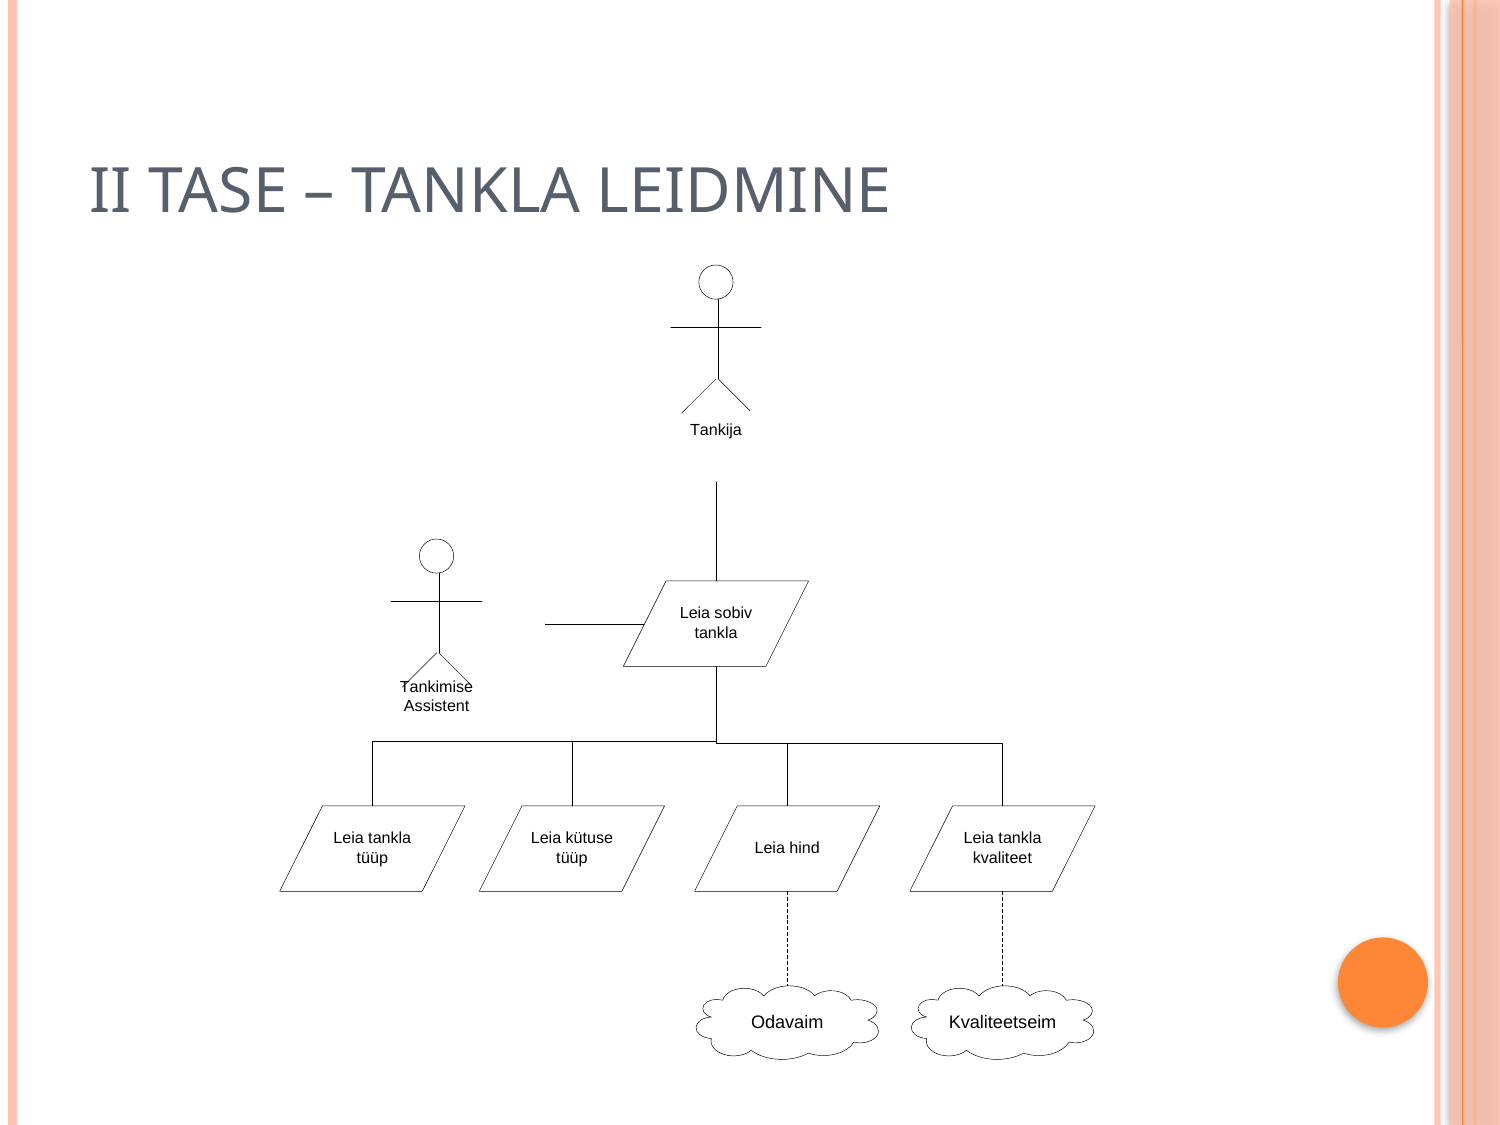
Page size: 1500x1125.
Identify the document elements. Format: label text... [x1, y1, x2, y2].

title II tase – tankla leidmine [75, 45, 1300, 233]
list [276, 261, 1099, 1063]
